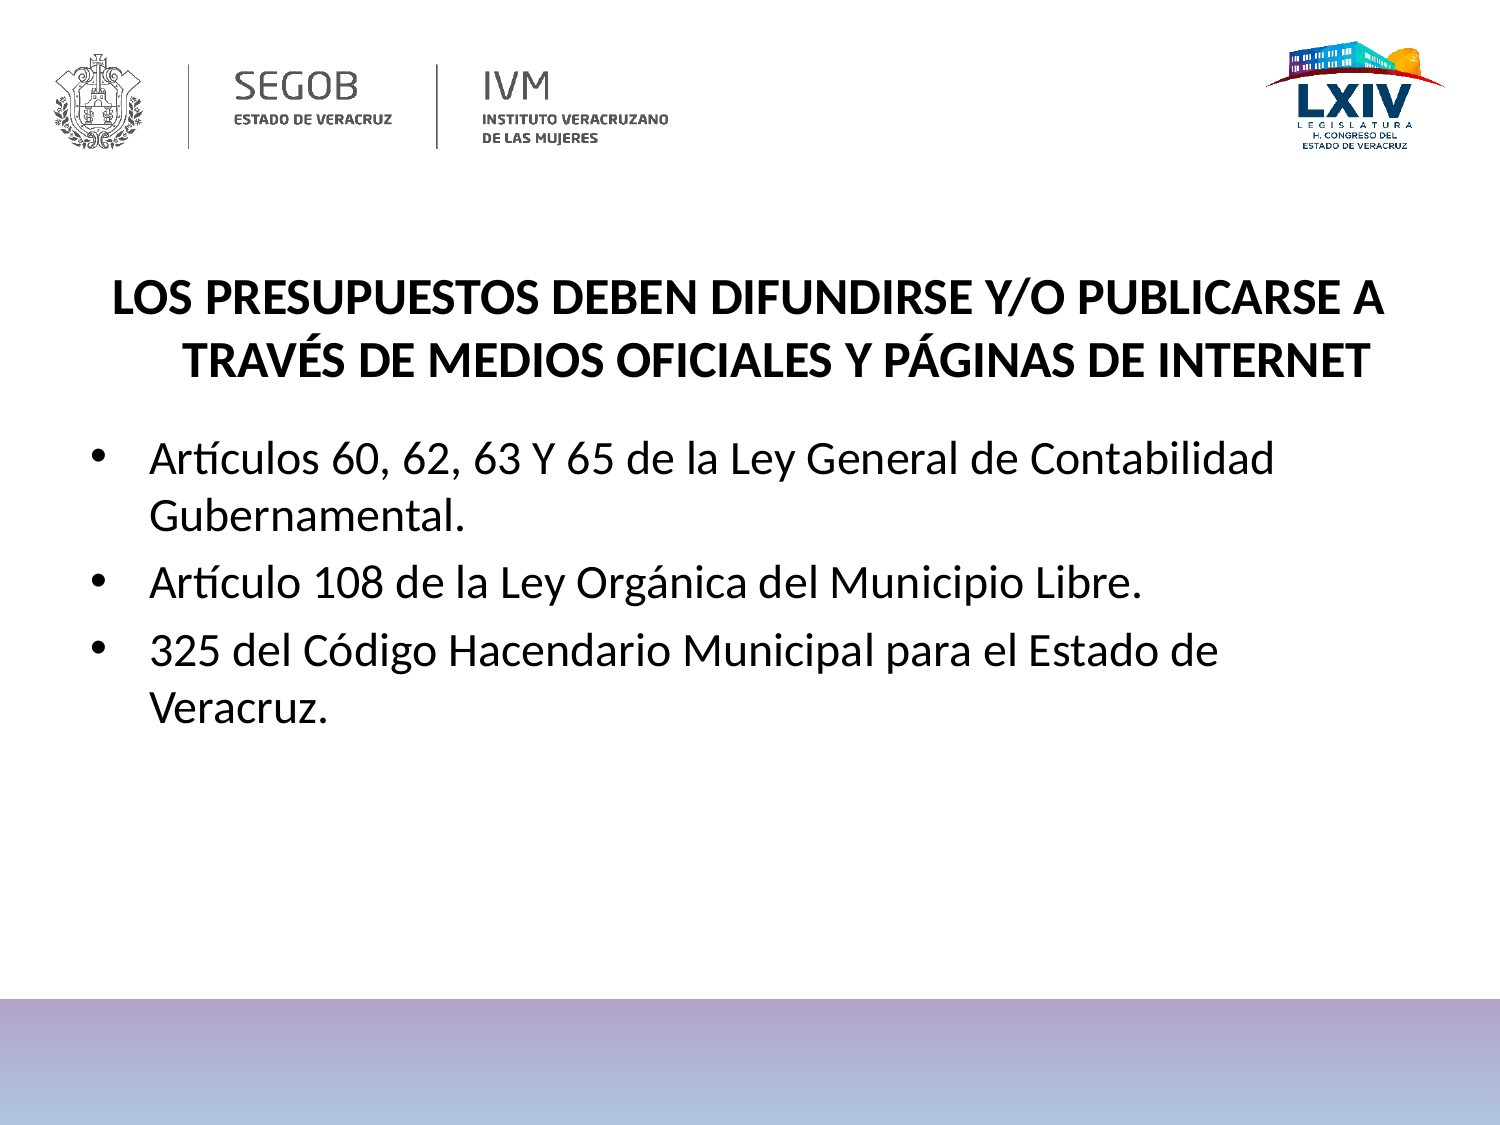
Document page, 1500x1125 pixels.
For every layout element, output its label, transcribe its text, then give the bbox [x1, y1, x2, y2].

picture [1257, 30, 1454, 161]
picture [53, 54, 668, 149]
list LOS PRESUPUESTOS DEBEN DIFUNDIRSE Y/O PUBLICARSE A TRAVÉS DE MEDIOS OFICIALES Y PÁGINAS DE INTERNET Artículos 60, 62, 63 Y 65 de la Ley General de Contabilidad Gubernamental. Artículo 108 de la Ley Orgánica del Municipio Libre. 325 del Código Hacendario Municipal para el Estado de Veracruz. [75, 255, 1424, 1047]
